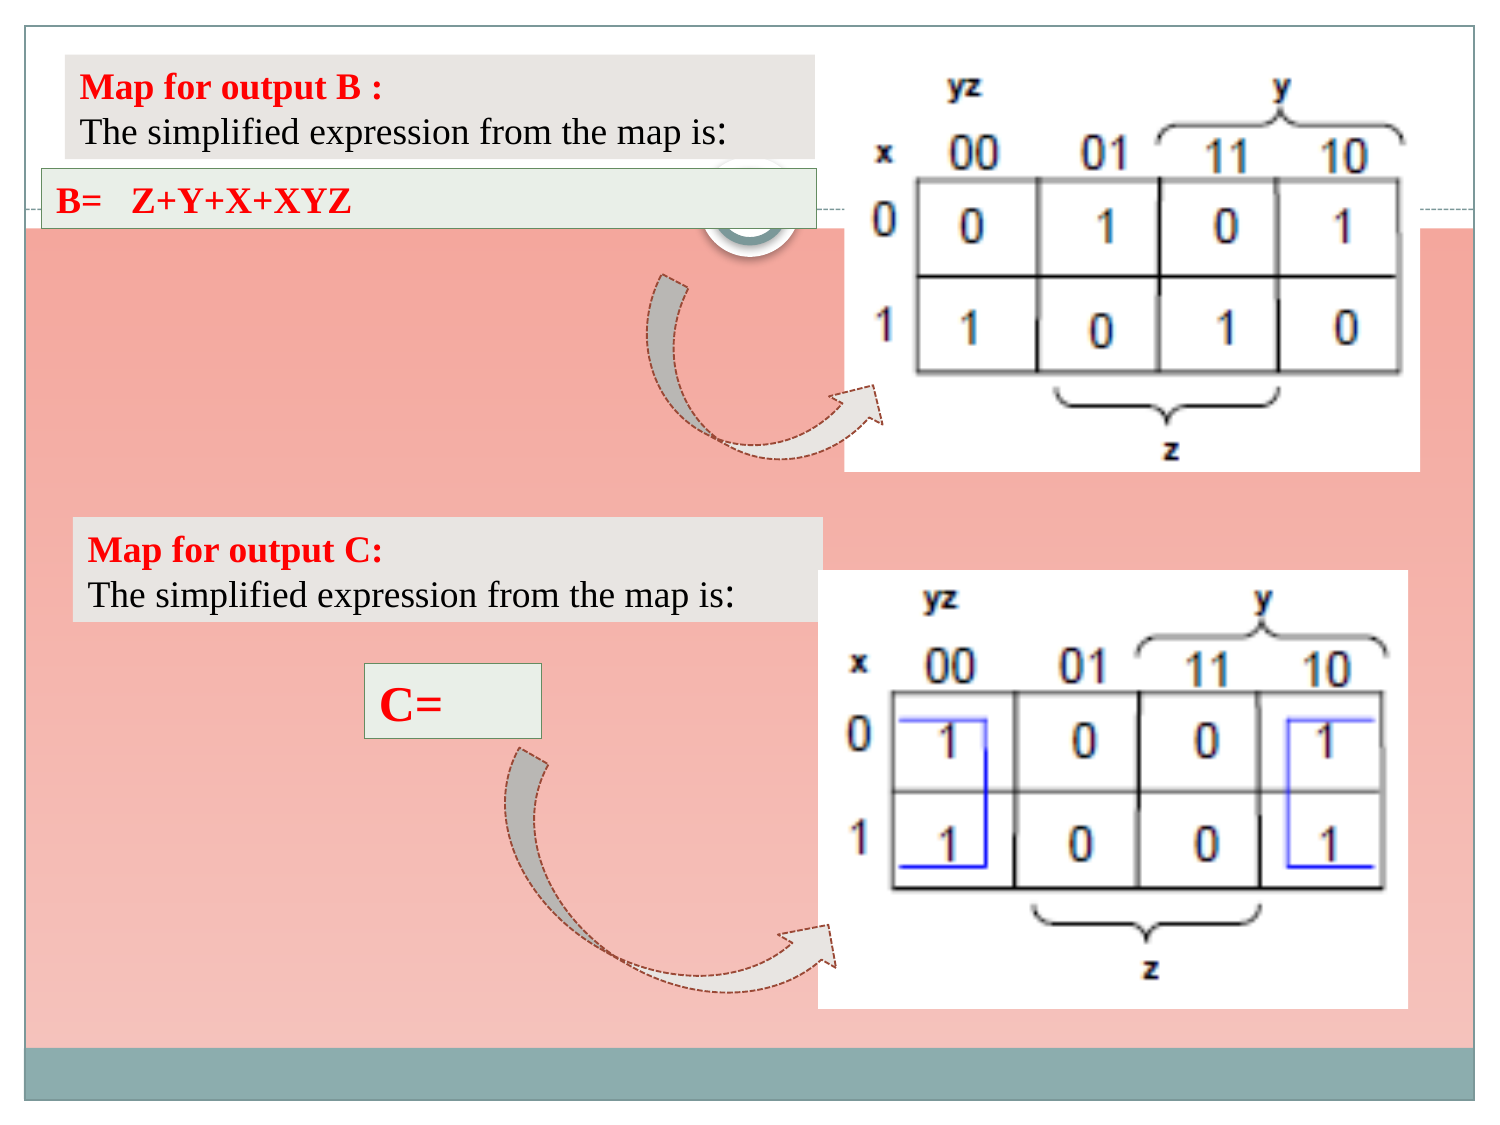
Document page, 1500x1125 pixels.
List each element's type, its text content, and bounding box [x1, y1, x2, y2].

picture [817, 569, 1409, 1009]
picture [844, 75, 1421, 472]
text_box Map for output C: The simplified expression from the map is: [72, 517, 823, 622]
text_box [506, 826, 810, 994]
text_box [504, 811, 508, 825]
text_box [674, 309, 681, 330]
text_box [651, 370, 837, 461]
text_box [647, 303, 652, 317]
text_box Map for output B : The simplified expression from the map is: [64, 54, 815, 160]
text_box [506, 746, 550, 784]
text_box [646, 348, 653, 369]
text_box [672, 331, 676, 345]
text_box [650, 273, 690, 308]
text_box [534, 785, 541, 806]
text_box [673, 361, 678, 375]
